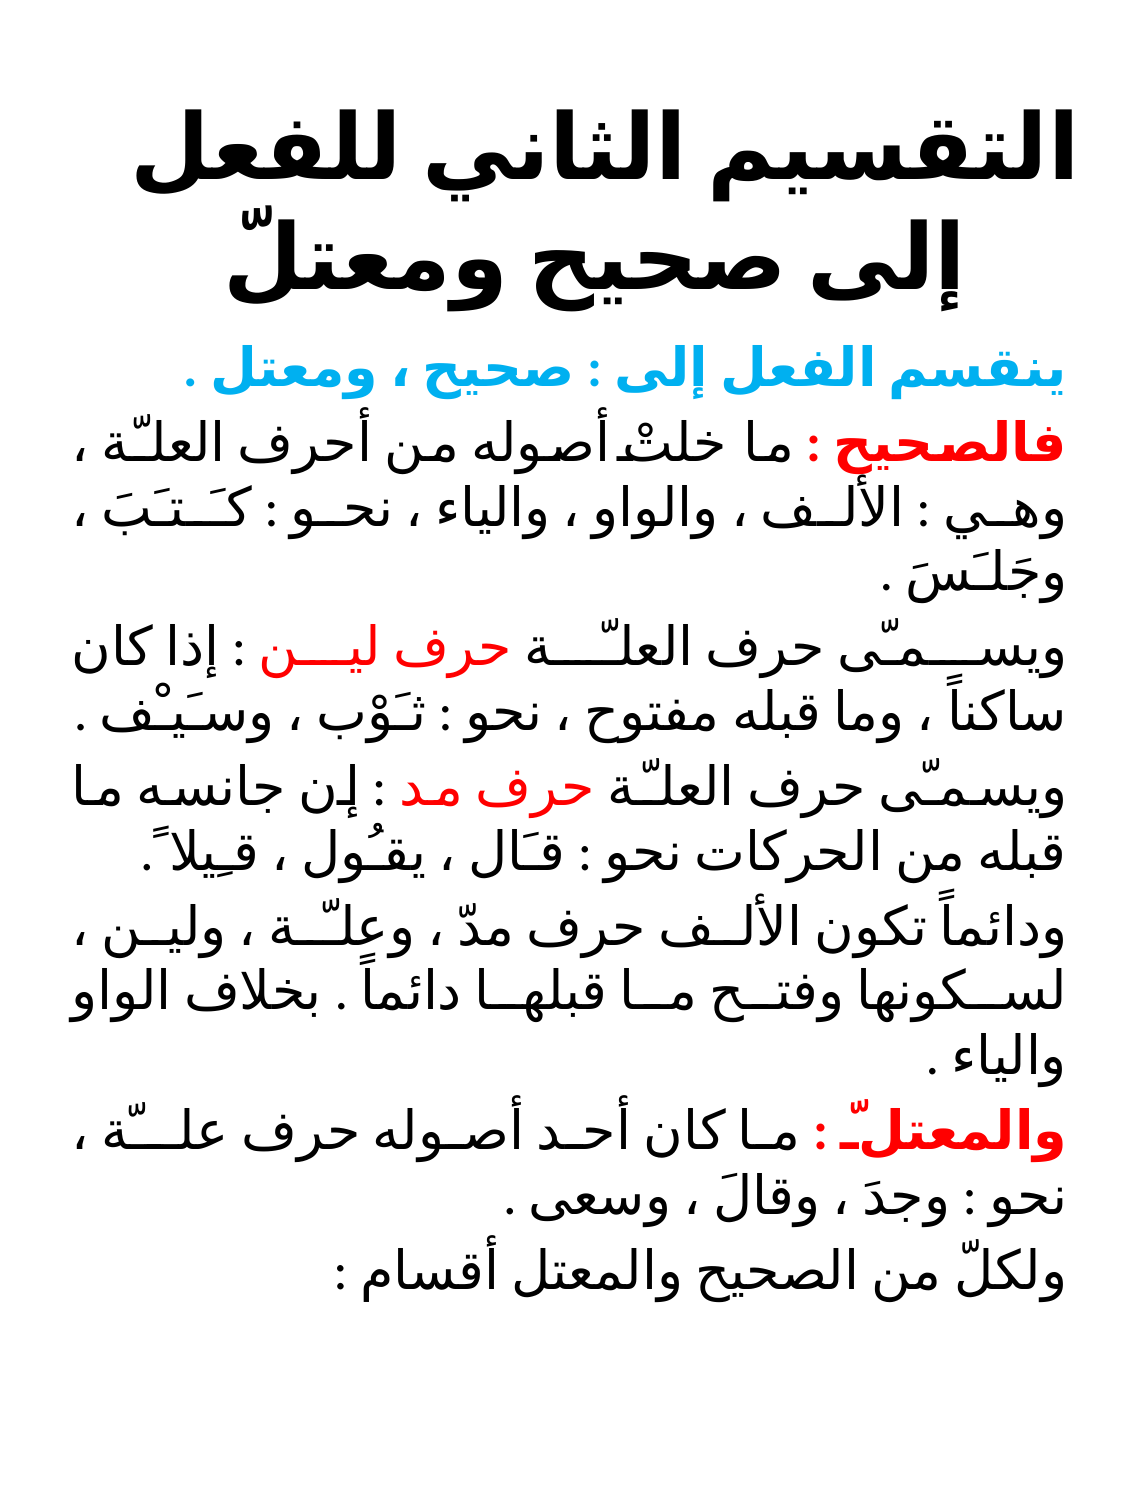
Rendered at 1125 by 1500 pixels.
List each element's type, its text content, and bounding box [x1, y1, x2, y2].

title التقسيم الثاني للفعل إلى صحيح ومعتلّ [65, 64, 1125, 332]
list ينقسم الفعل إلى : صحيح ، ومعتل . فالصحيح : ما خلتْ أصوله من أحرف العلـّة ، وهي : الألف ، والواو ، والياء ، نحو : كـَتـَبَ ، وجَلـَسَ . ويسمـّى حرف العلـّة حرف لين : إذا كان ساكناً ، وما قبله مفتوح ، نحو : ثـَوْب ، وسـَيـْف . ويسمـّى حرف العلـّة حرف مد : إن جانسه ما قبله من الحركات نحو : قـَال ، يقـُول ، قـِيلا ً. ودائماً تكون الألف حرف مدّ ، وعلـّة ، ولين ، لسكونها وفتح ما قبلها دائماً . بخلاف الواو والياء . والمعتلّ : ما كان أحد أصوله حرف علــّة ، نحو : وجدَ ، وقالَ ، وسعى . ولكلّ من الصحيح والمعتل أقسام : [56, 324, 1083, 1424]
